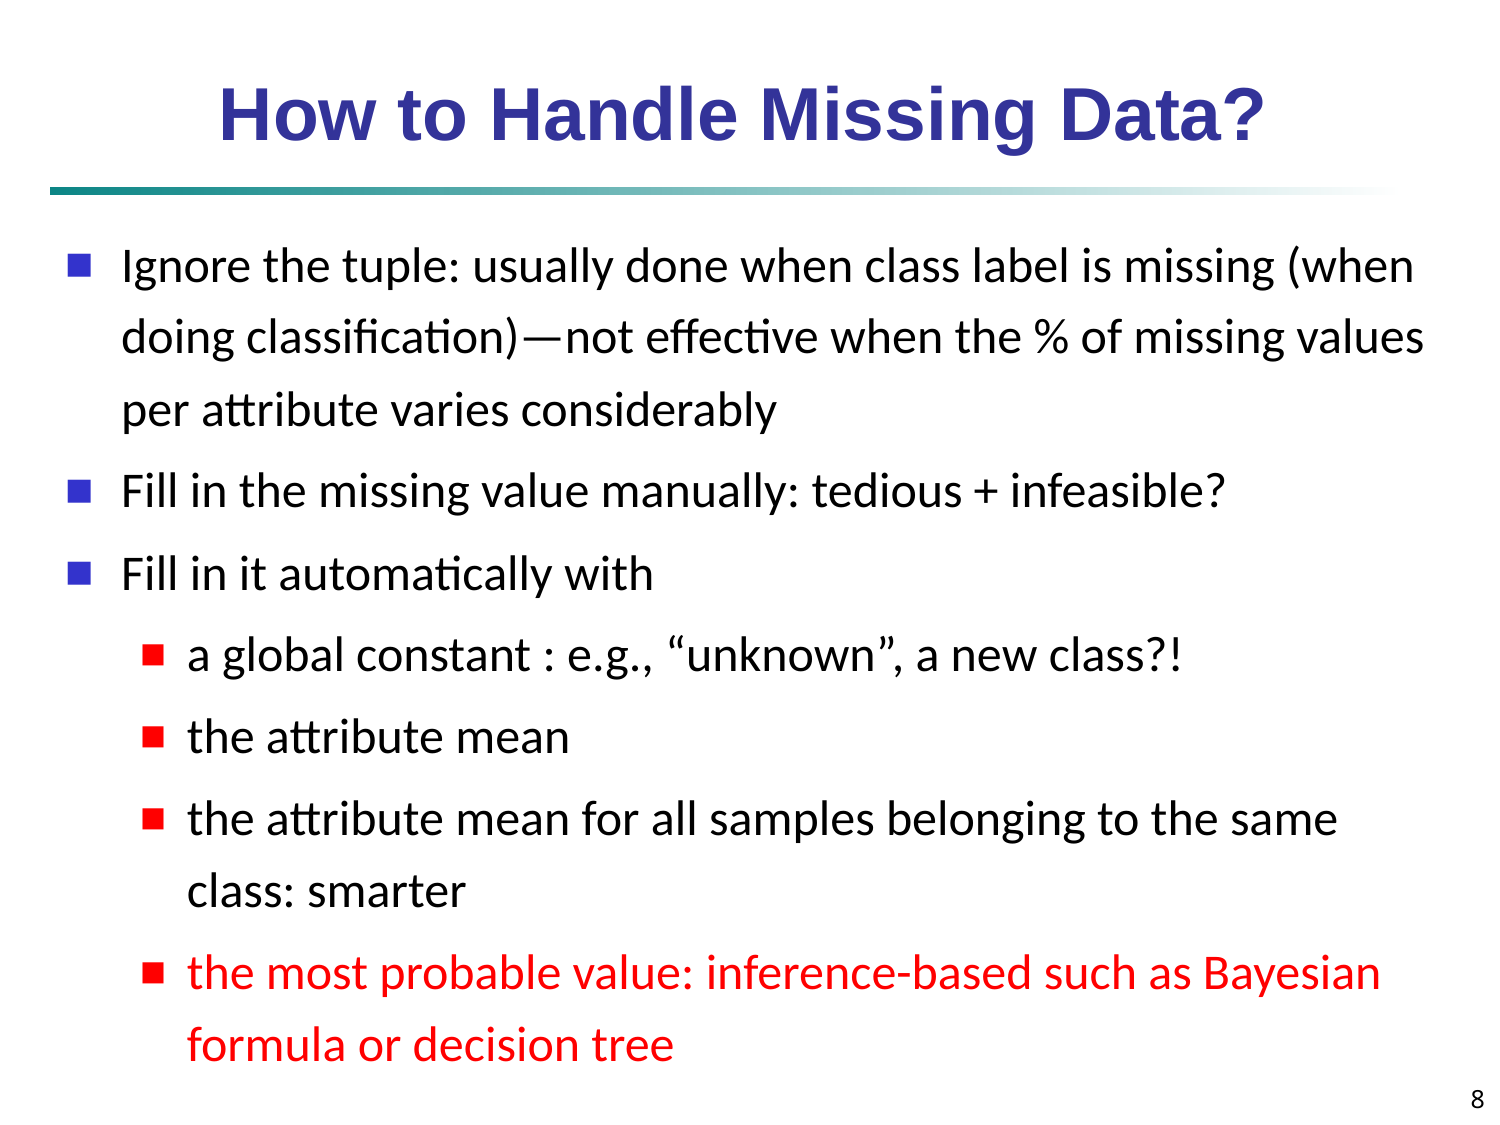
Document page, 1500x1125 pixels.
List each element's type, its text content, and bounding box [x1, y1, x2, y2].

title How to Handle Missing Data? [125, 37, 1363, 163]
list Ignore the tuple: usually done when class label is missing (when doing classification)—not effective when the % of missing values per attribute varies considerably Fill in the missing value manually: tedious + infeasible? Fill in it automatically with a global constant : e.g., “unknown”, a new class?! the attribute mean the attribute mean for all samples belonging to the same class: smarter the most probable value: inference-based such as Bayesian formula or decision tree [50, 212, 1450, 1075]
text_box 8 [1349, 1062, 1500, 1125]
